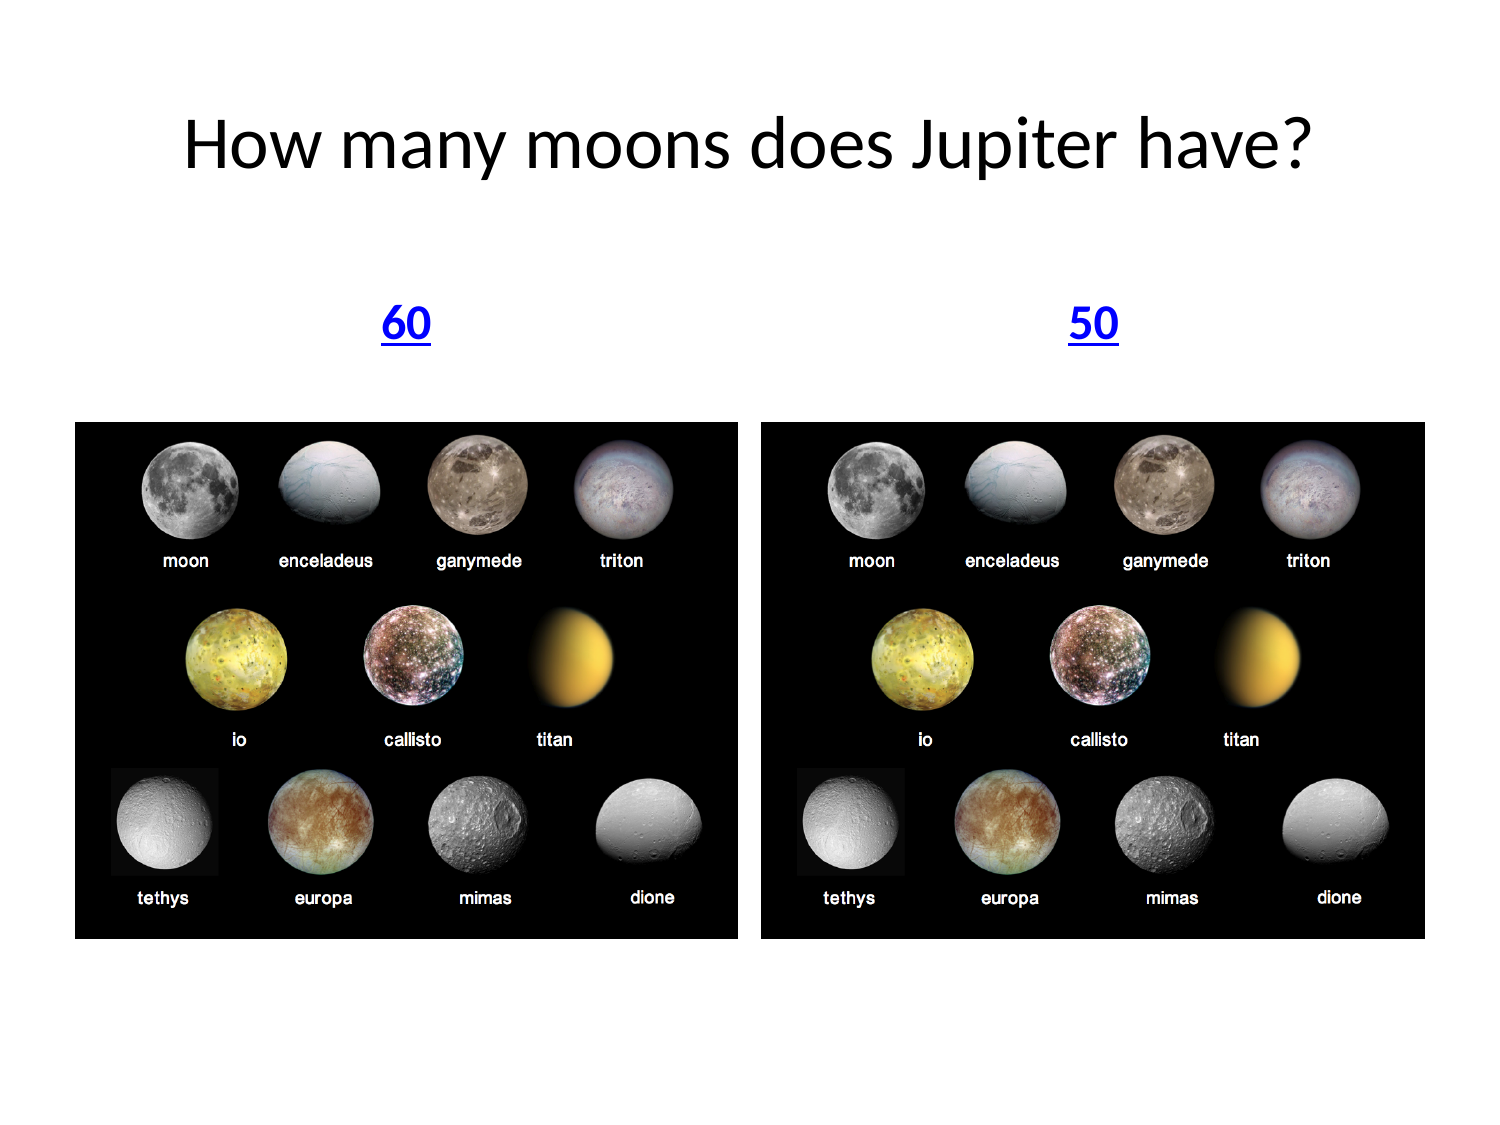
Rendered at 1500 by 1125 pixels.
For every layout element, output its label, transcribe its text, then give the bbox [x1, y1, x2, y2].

list 50 [761, 251, 1425, 357]
list 60 [75, 251, 738, 357]
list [74, 422, 738, 940]
title How many moons does Jupiter have? [75, 45, 1425, 233]
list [761, 422, 1426, 940]
